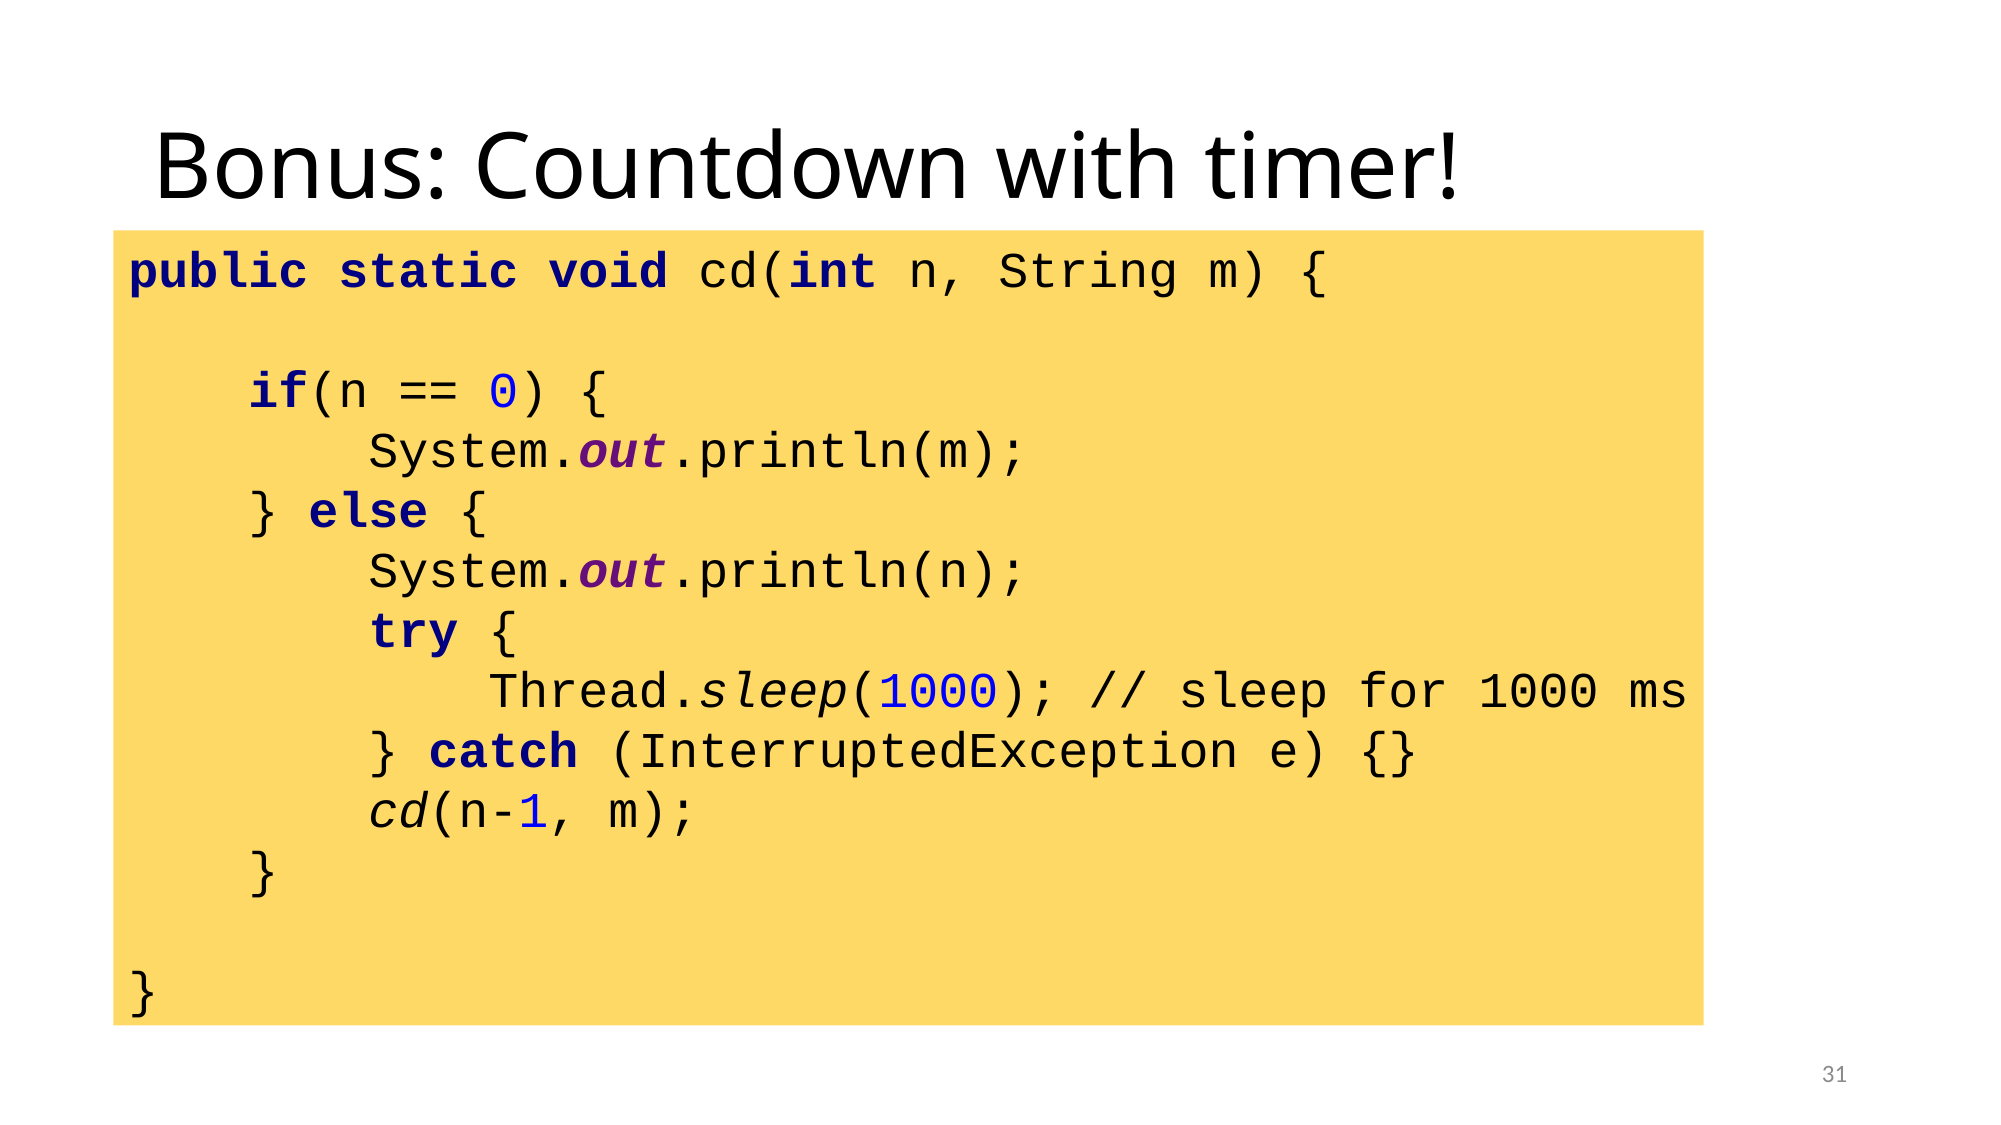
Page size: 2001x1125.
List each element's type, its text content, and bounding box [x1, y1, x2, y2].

title Bonus: Countdown with timer! [137, 59, 1863, 278]
slide_number 31 [1412, 1042, 1863, 1103]
text_box public static void cd(int n, String m) { if(n == 0) { System.out.println(m); } else { System.out.println(n); try { Thread.sleep(1000); // sleep for 1000 ms } catch (InterruptedException e) {} cd(n-1, m); } } [113, 230, 1704, 1026]
